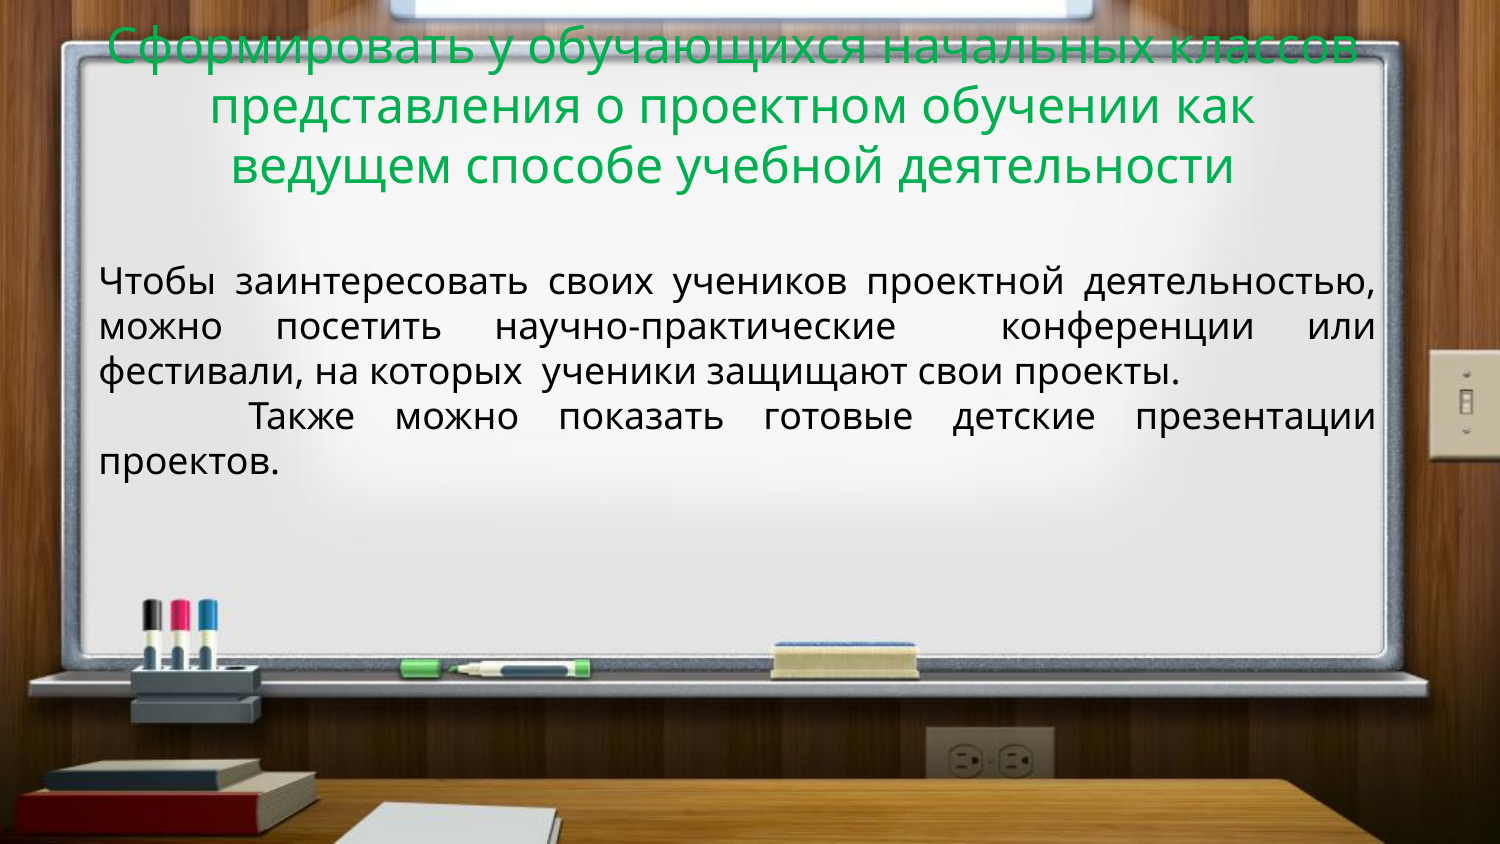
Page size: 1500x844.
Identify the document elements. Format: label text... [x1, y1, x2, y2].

title Сформировать у обучающихся начальных классов представления о проектном обучении как ведущем способе учебной деятельности [86, 42, 1380, 225]
list Чтобы заинтересовать своих учеников проектной деятельностью, можно посетить научно-практические конференции или фестивали, на которых ученики защищают свои проекты. Также можно показать готовые детские презентации проектов. [83, 250, 1393, 786]
picture [0, 0, 1500, 844]
